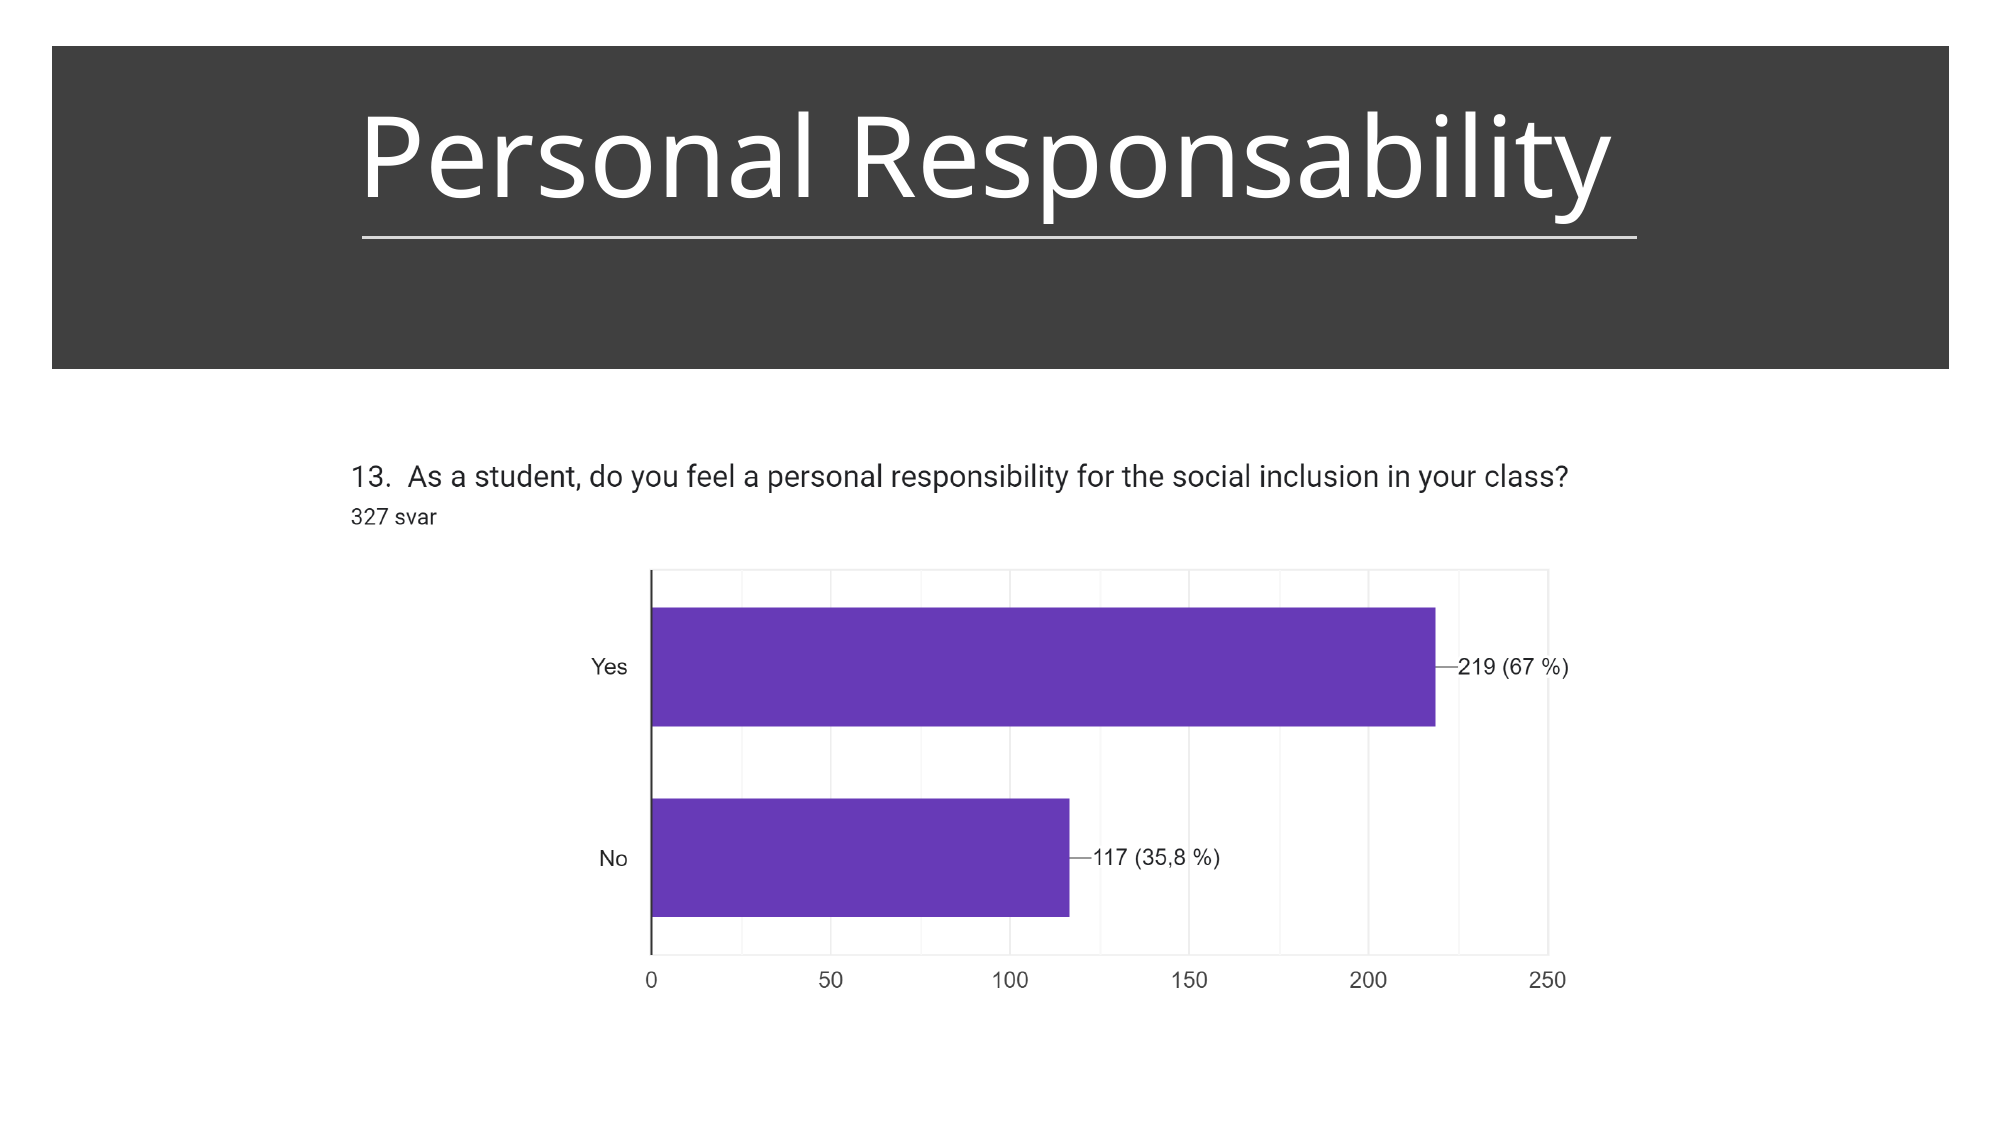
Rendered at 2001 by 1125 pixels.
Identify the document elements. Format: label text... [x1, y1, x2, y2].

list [305, 411, 1686, 1068]
title Personal Responsability [86, 76, 1914, 230]
text_box [61, 55, 1939, 360]
